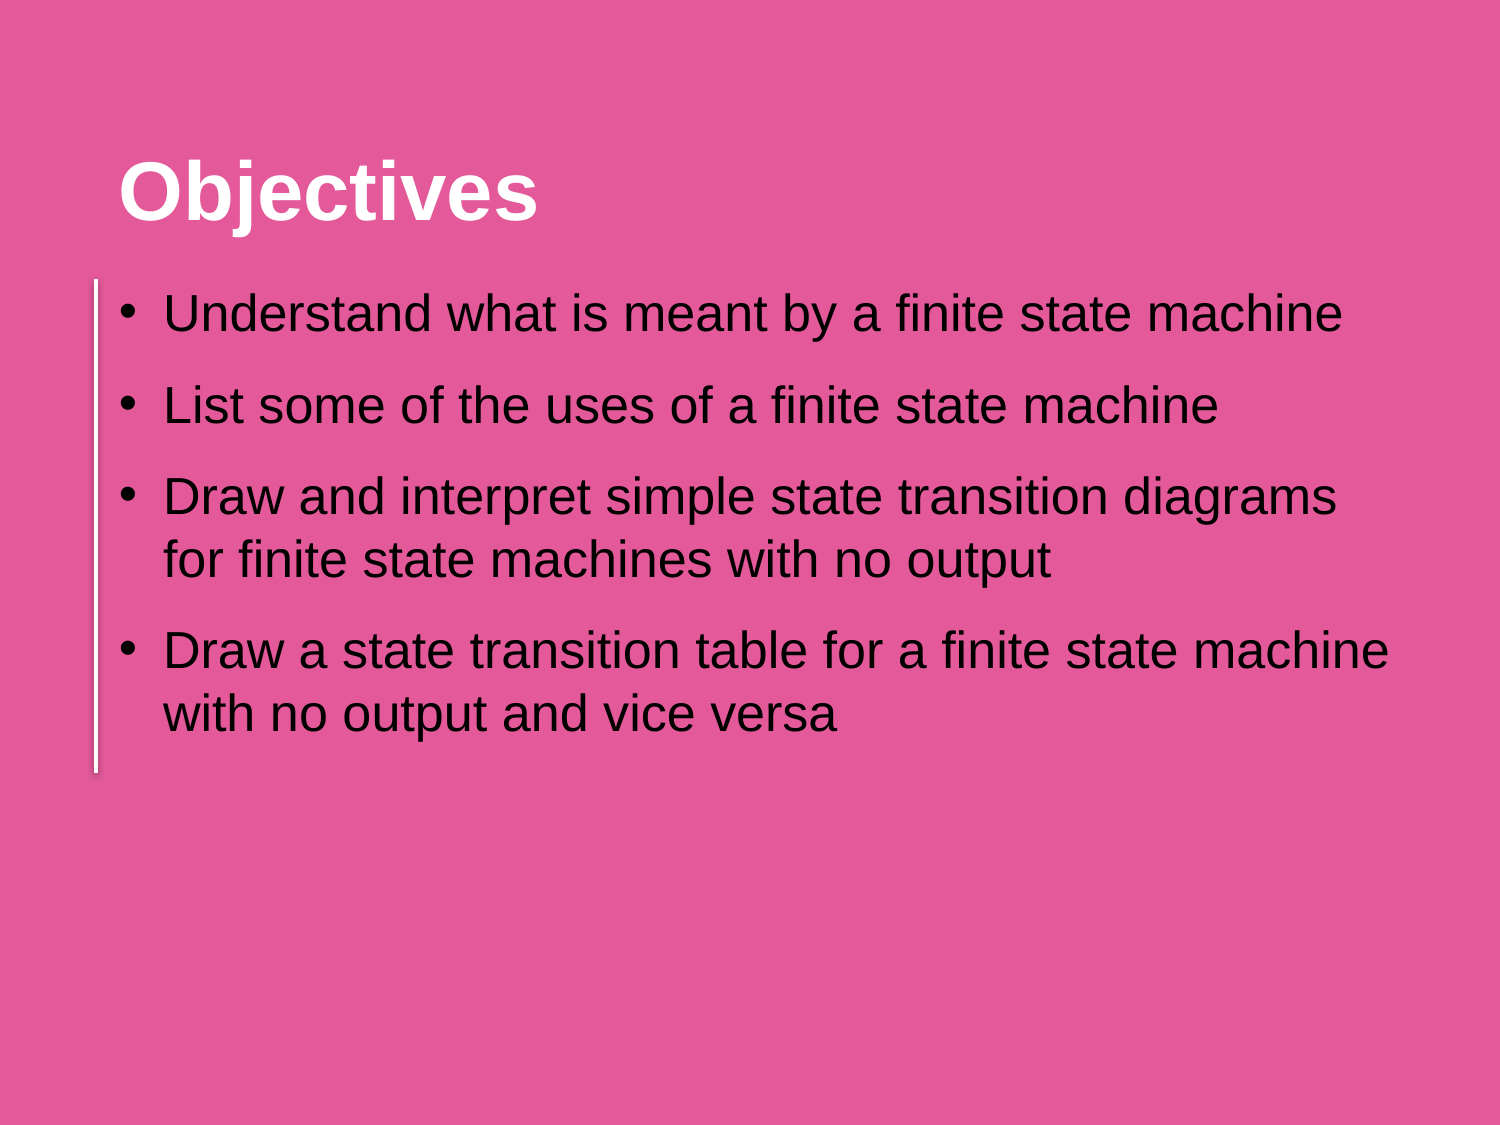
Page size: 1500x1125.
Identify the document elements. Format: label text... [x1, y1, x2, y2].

list Objectives [118, 148, 1401, 259]
list Understand what is meant by a finite state machine List some of the uses of a finite state machine Draw and interpret simple state transition diagrams for finite state machines with no output Draw a state transition table for a finite state machine with no output and vice versa [118, 279, 1409, 1087]
